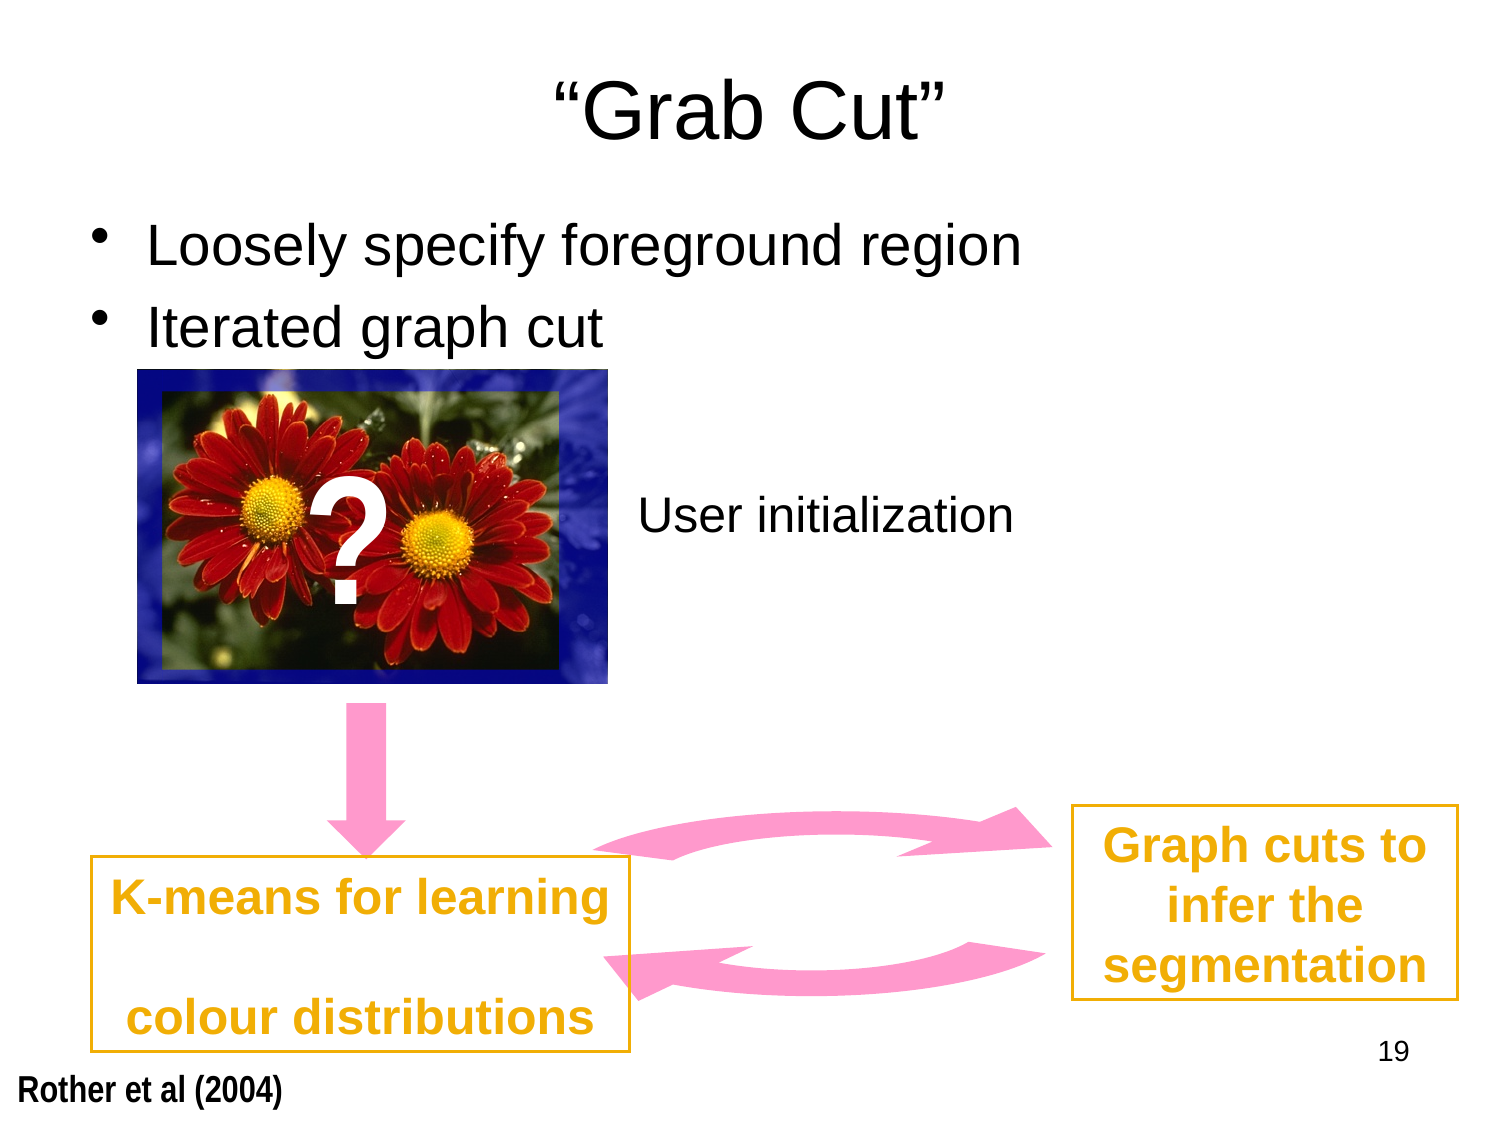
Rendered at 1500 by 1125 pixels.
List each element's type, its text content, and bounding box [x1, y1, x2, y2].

text_box [592, 806, 1053, 861]
picture [151, 881, 661, 961]
slide_number 19 [1074, 1024, 1426, 1103]
text_box [326, 703, 406, 856]
title “Grab Cut” [74, 12, 1426, 199]
text_box K-means for learning colour distributions [91, 856, 630, 1052]
picture [1047, 871, 1500, 951]
list Loosely specify foreground region Iterated graph cut [74, 199, 1426, 943]
text_box Rother et al (2004) [0, 1065, 414, 1111]
text_box User Initialisation [643, 471, 1266, 556]
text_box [137, 369, 608, 685]
text_box [630, 941, 1043, 1001]
text_box User initialization [622, 475, 1126, 550]
text_box Graph cuts to infer the segmentation [1072, 805, 1458, 870]
text_box Graph cuts to infer the segmentation [1072, 960, 1458, 1000]
